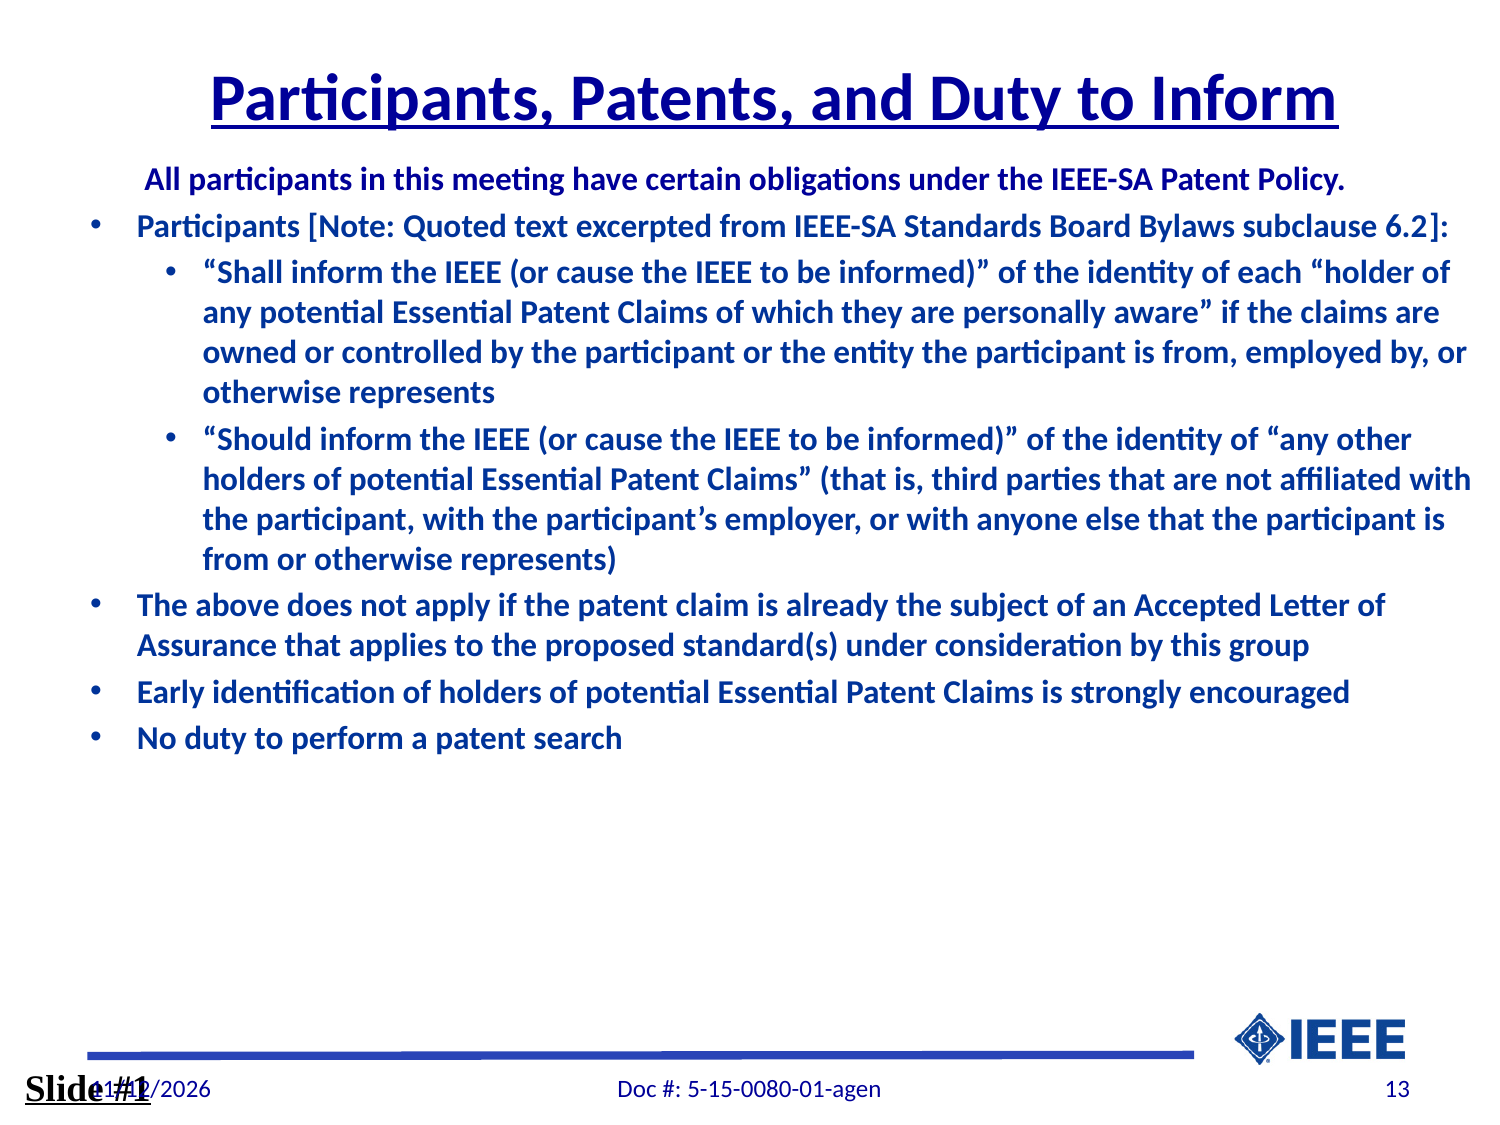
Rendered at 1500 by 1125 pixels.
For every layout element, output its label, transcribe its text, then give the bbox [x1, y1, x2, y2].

picture [1231, 1011, 1406, 1057]
slide_number 13 [1074, 1057, 1425, 1118]
list All participants in this meeting have certain obligations under the IEEE-SA Patent Policy. Participants [Note: Quoted text excerpted from IEEE-SA Standards Board Bylaws subclause 6.2]: “Shall inform the IEEE (or cause the IEEE to be informed)” of the identity of each “holder of any potential Essential Patent Claims of which they are personally aware” if the claims are owned or controlled by the participant or the entity the participant is from, employed by, or otherwise represents “Should inform the IEEE (or cause the IEEE to be informed)” of the identity of “any other holders of potential Essential Patent Claims” (that is, third parties that are not affiliated with the participant, with the participant’s employer, or with anyone else that the participant is from or otherwise represents) The above does not apply if the patent claim is already the subject of an Accepted Letter of Assurance that applies to the proposed standard(s) under consideration by this group Early identification of holders of potential Essential Patent Claims is strongly encouraged No duty to perform a patent search [0, 149, 1500, 950]
title Participants, Patents, and Duty to Inform [50, 24, 1500, 149]
footer Doc #: 5-15-0080-01-agen [512, 1057, 988, 1118]
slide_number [75, 1057, 425, 1118]
text_box Slide #1 [10, 1056, 167, 1116]
